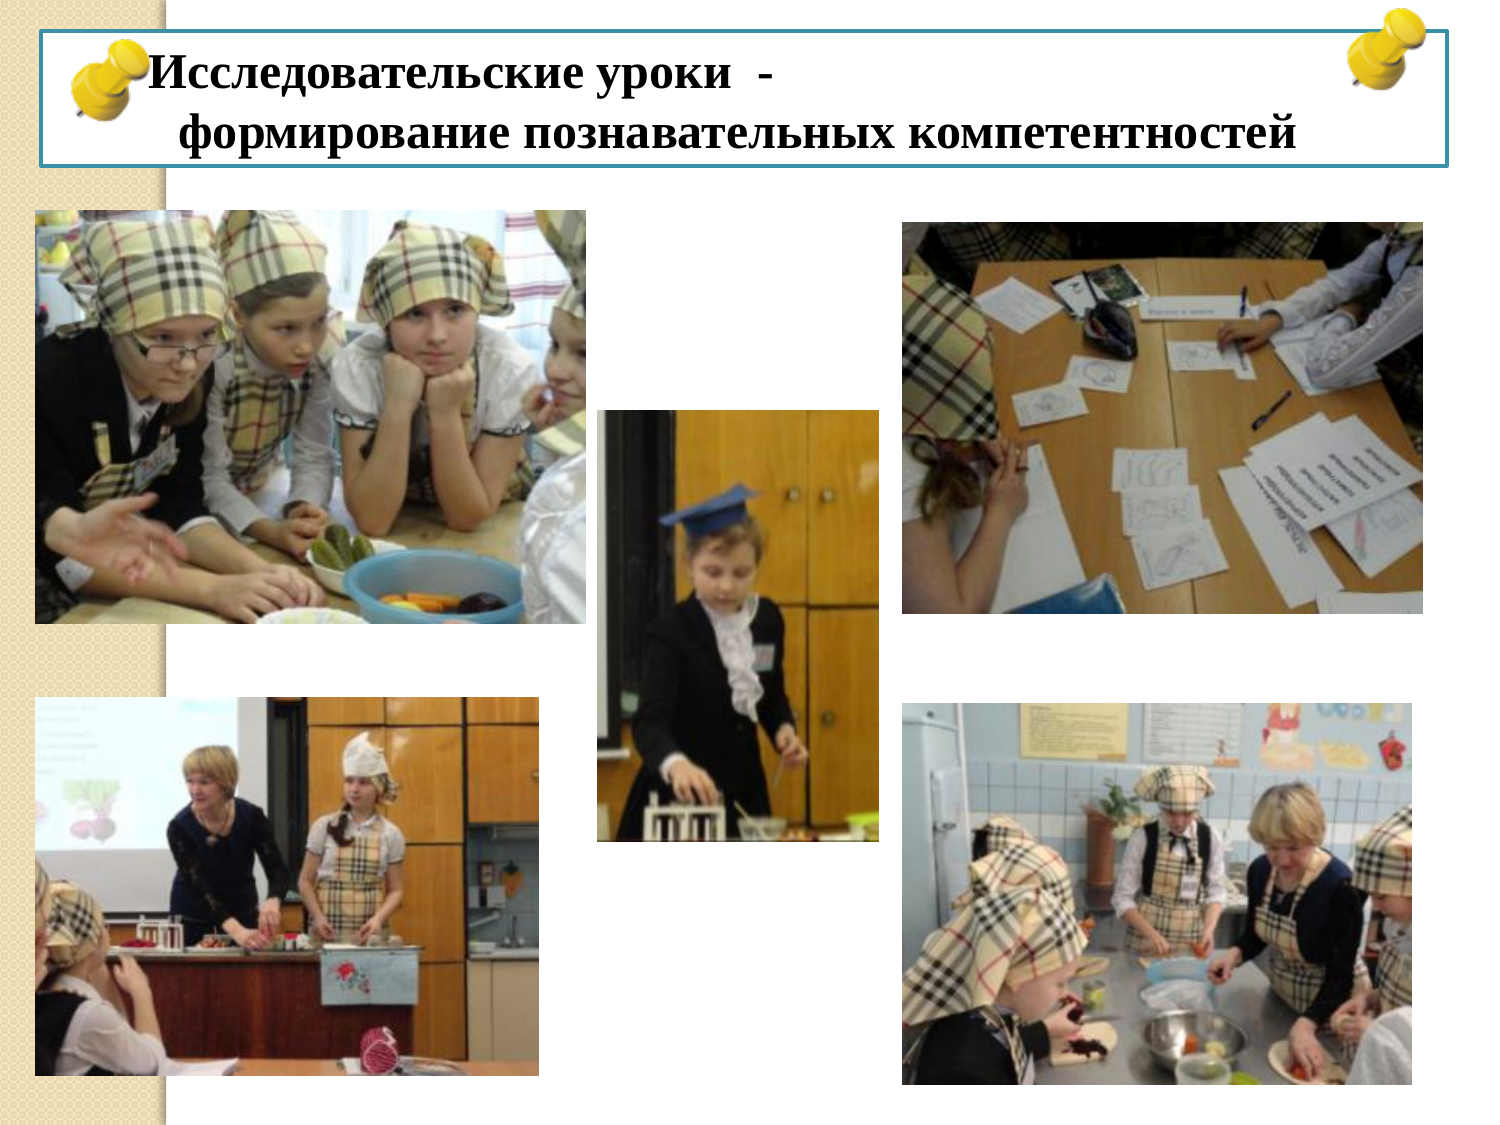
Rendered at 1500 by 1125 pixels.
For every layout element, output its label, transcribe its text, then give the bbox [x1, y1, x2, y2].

picture [902, 702, 1412, 1086]
picture [1340, 0, 1435, 95]
picture [34, 697, 540, 1077]
picture [34, 210, 587, 625]
picture [902, 222, 1424, 614]
text_box Исследовательские уроки - формирование познавательных компетентностей [39, 29, 1449, 168]
picture [597, 409, 880, 842]
picture [64, 30, 159, 126]
